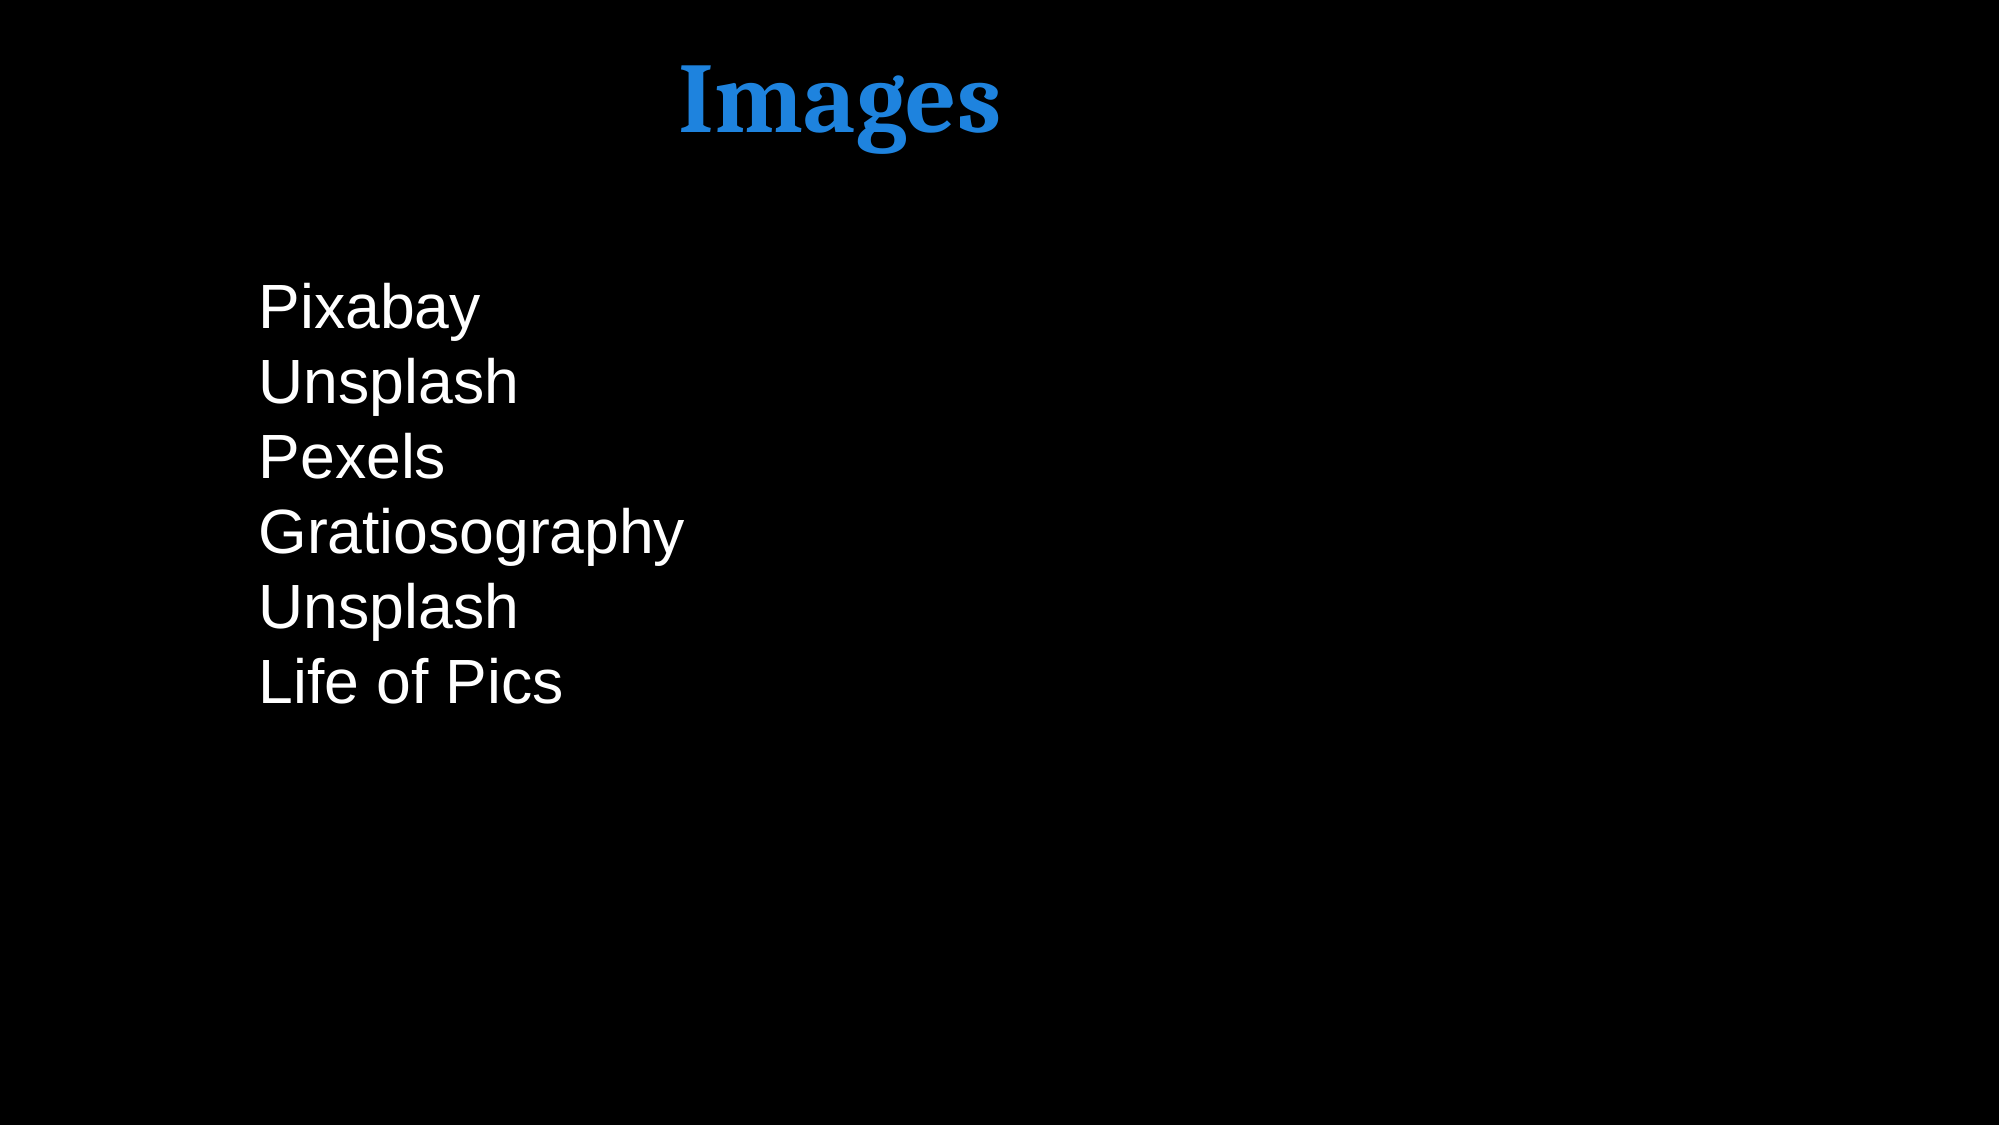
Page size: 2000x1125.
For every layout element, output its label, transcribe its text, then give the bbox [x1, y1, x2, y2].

title Images [663, 0, 2000, 160]
text_box Pixabay Unsplash Pexels Gratiosography Unsplash Life of Pics [243, 251, 2000, 657]
